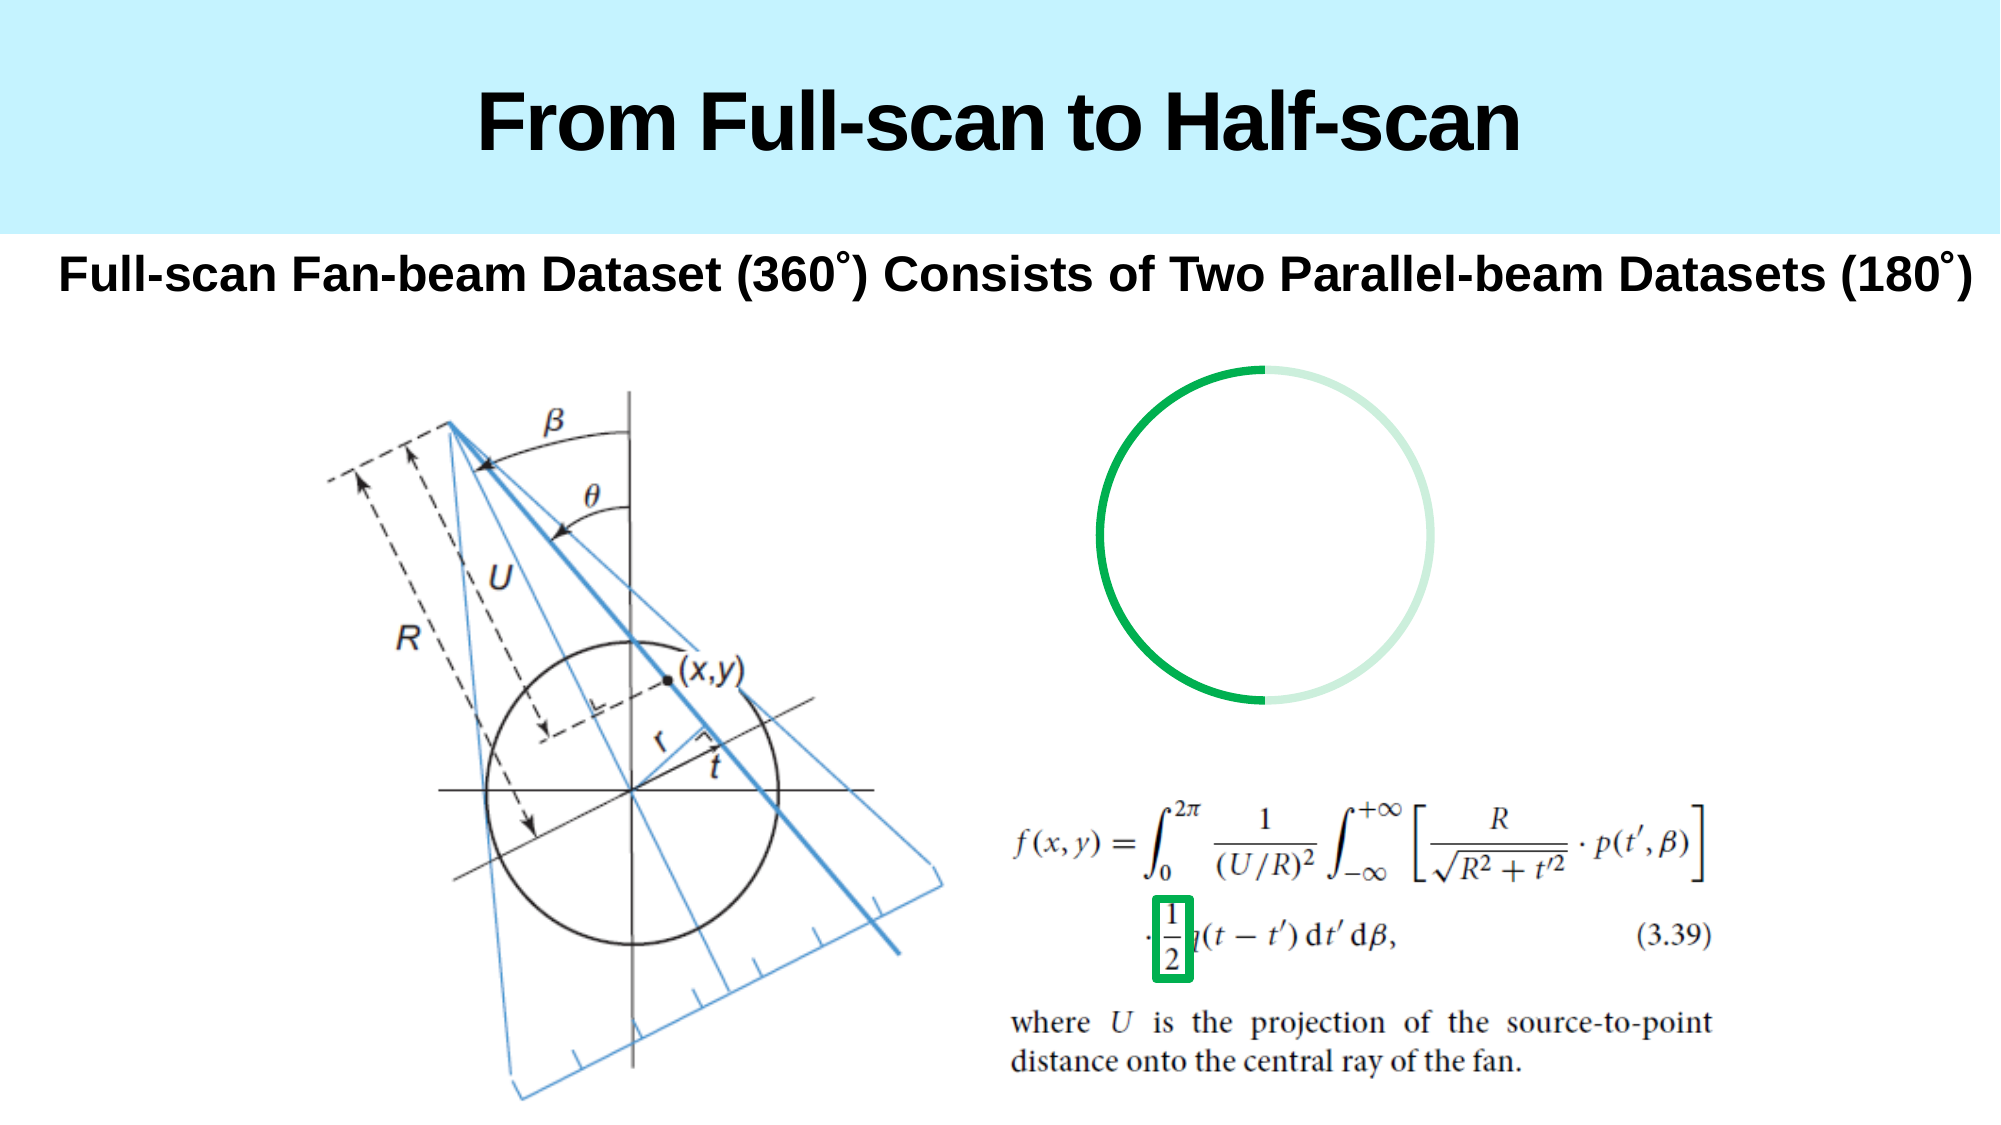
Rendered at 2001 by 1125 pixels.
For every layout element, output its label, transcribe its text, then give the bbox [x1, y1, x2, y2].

picture [971, 765, 1751, 1087]
text_box [1099, 369, 1265, 701]
text_box Full-scan Fan-beam Dataset (360˚) Consists of Two Parallel-beam Datasets (180˚) [43, 233, 1991, 309]
title From Full-scan to Half-scan [0, 0, 2000, 234]
picture [235, 369, 1038, 1121]
text_box [1265, 329, 1476, 732]
